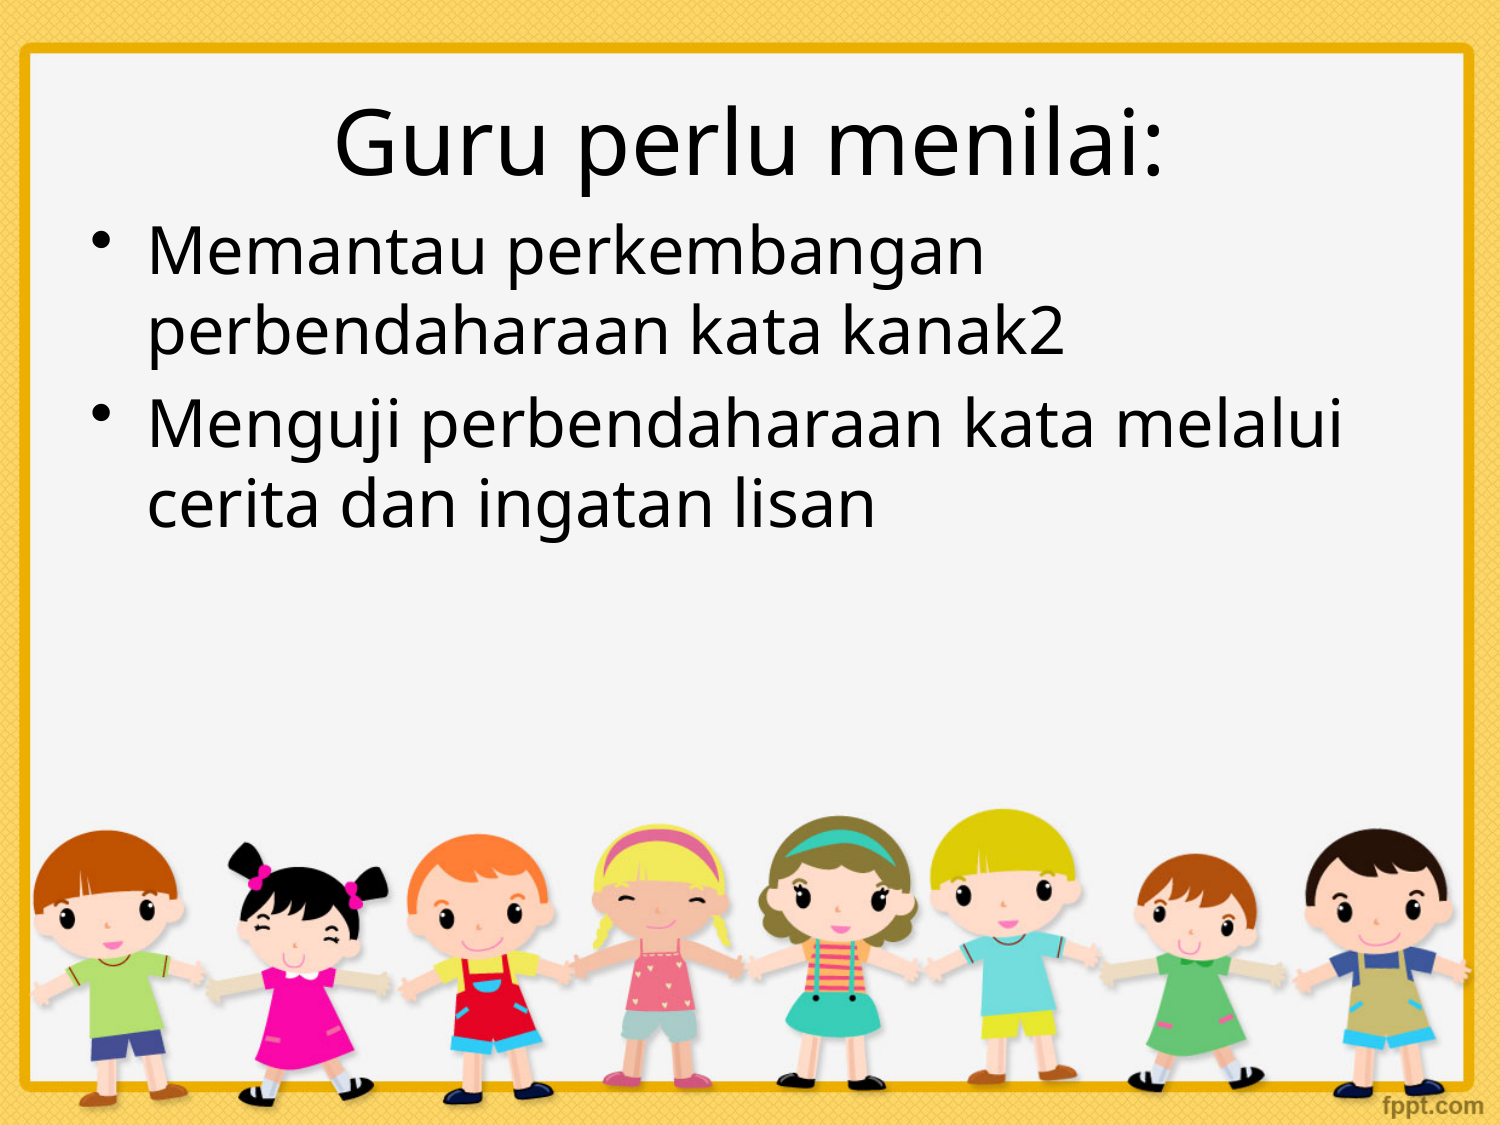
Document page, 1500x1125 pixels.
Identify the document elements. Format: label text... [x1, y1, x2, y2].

title Guru perlu menilai: [74, 44, 1426, 199]
picture [0, 0, 1500, 1125]
list Memantau perkembangan perbendaharaan kata kanak2 Menguji perbendaharaan kata melalui cerita dan ingatan lisan [74, 199, 1426, 943]
